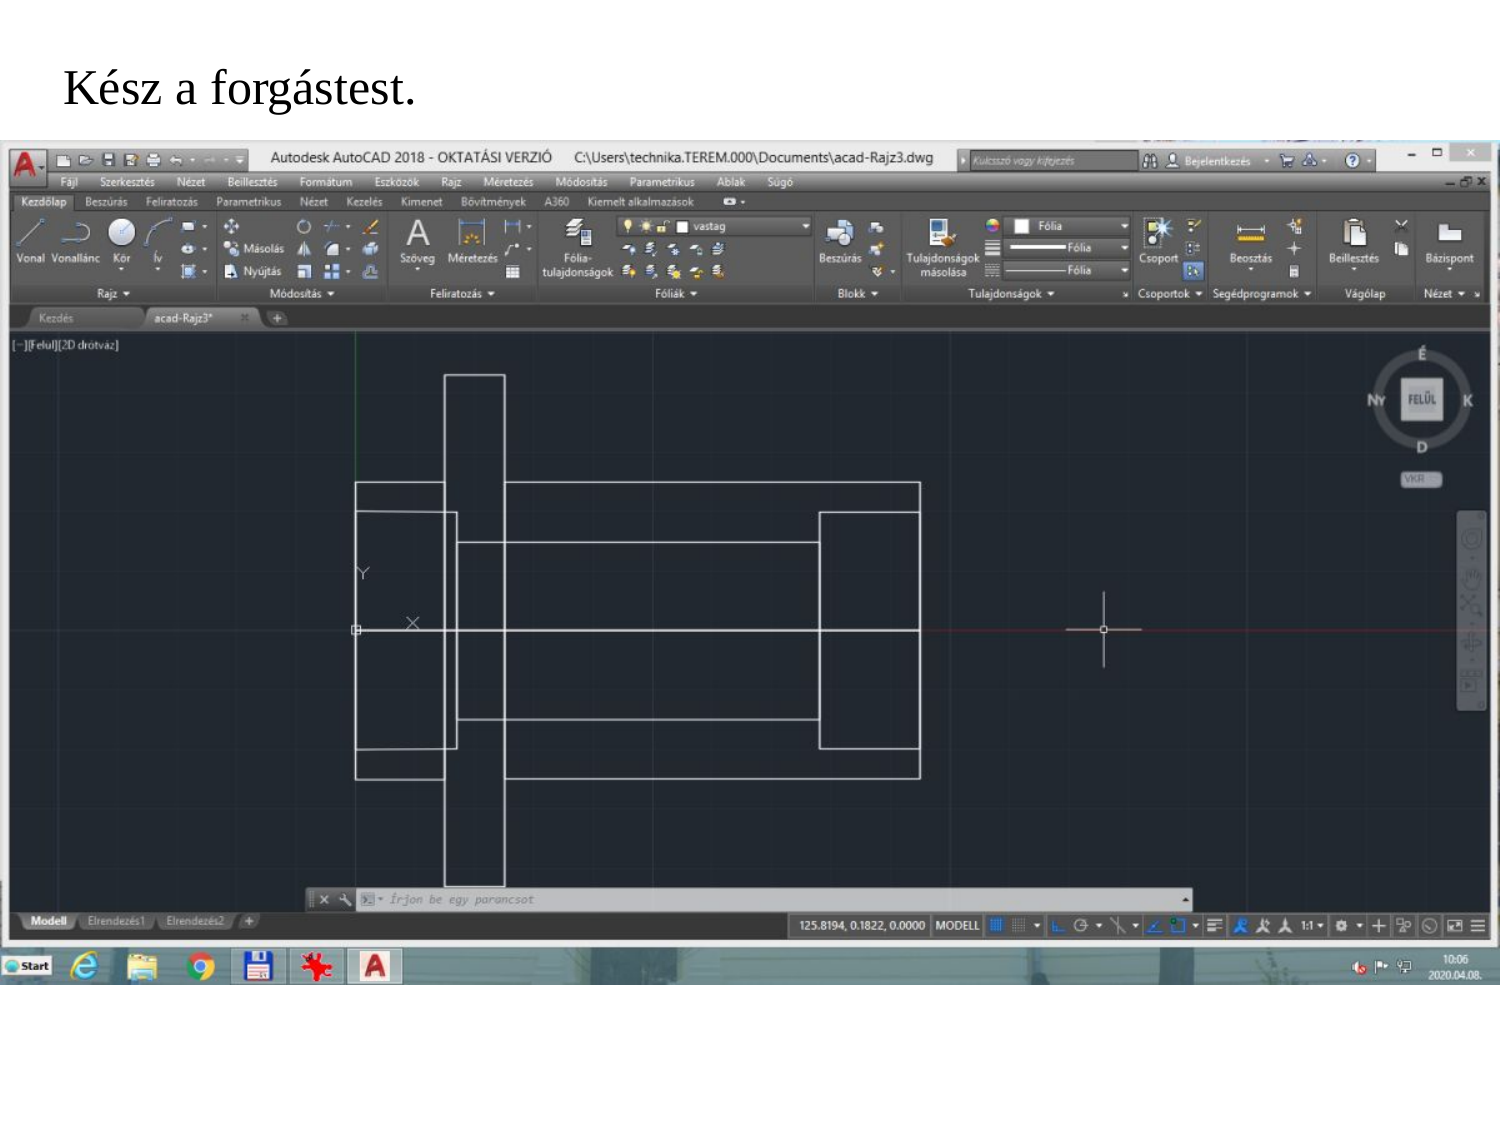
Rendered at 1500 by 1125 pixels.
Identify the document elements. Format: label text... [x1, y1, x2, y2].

picture [0, 140, 1500, 985]
text_box Kész a forgástest. [48, 46, 432, 122]
